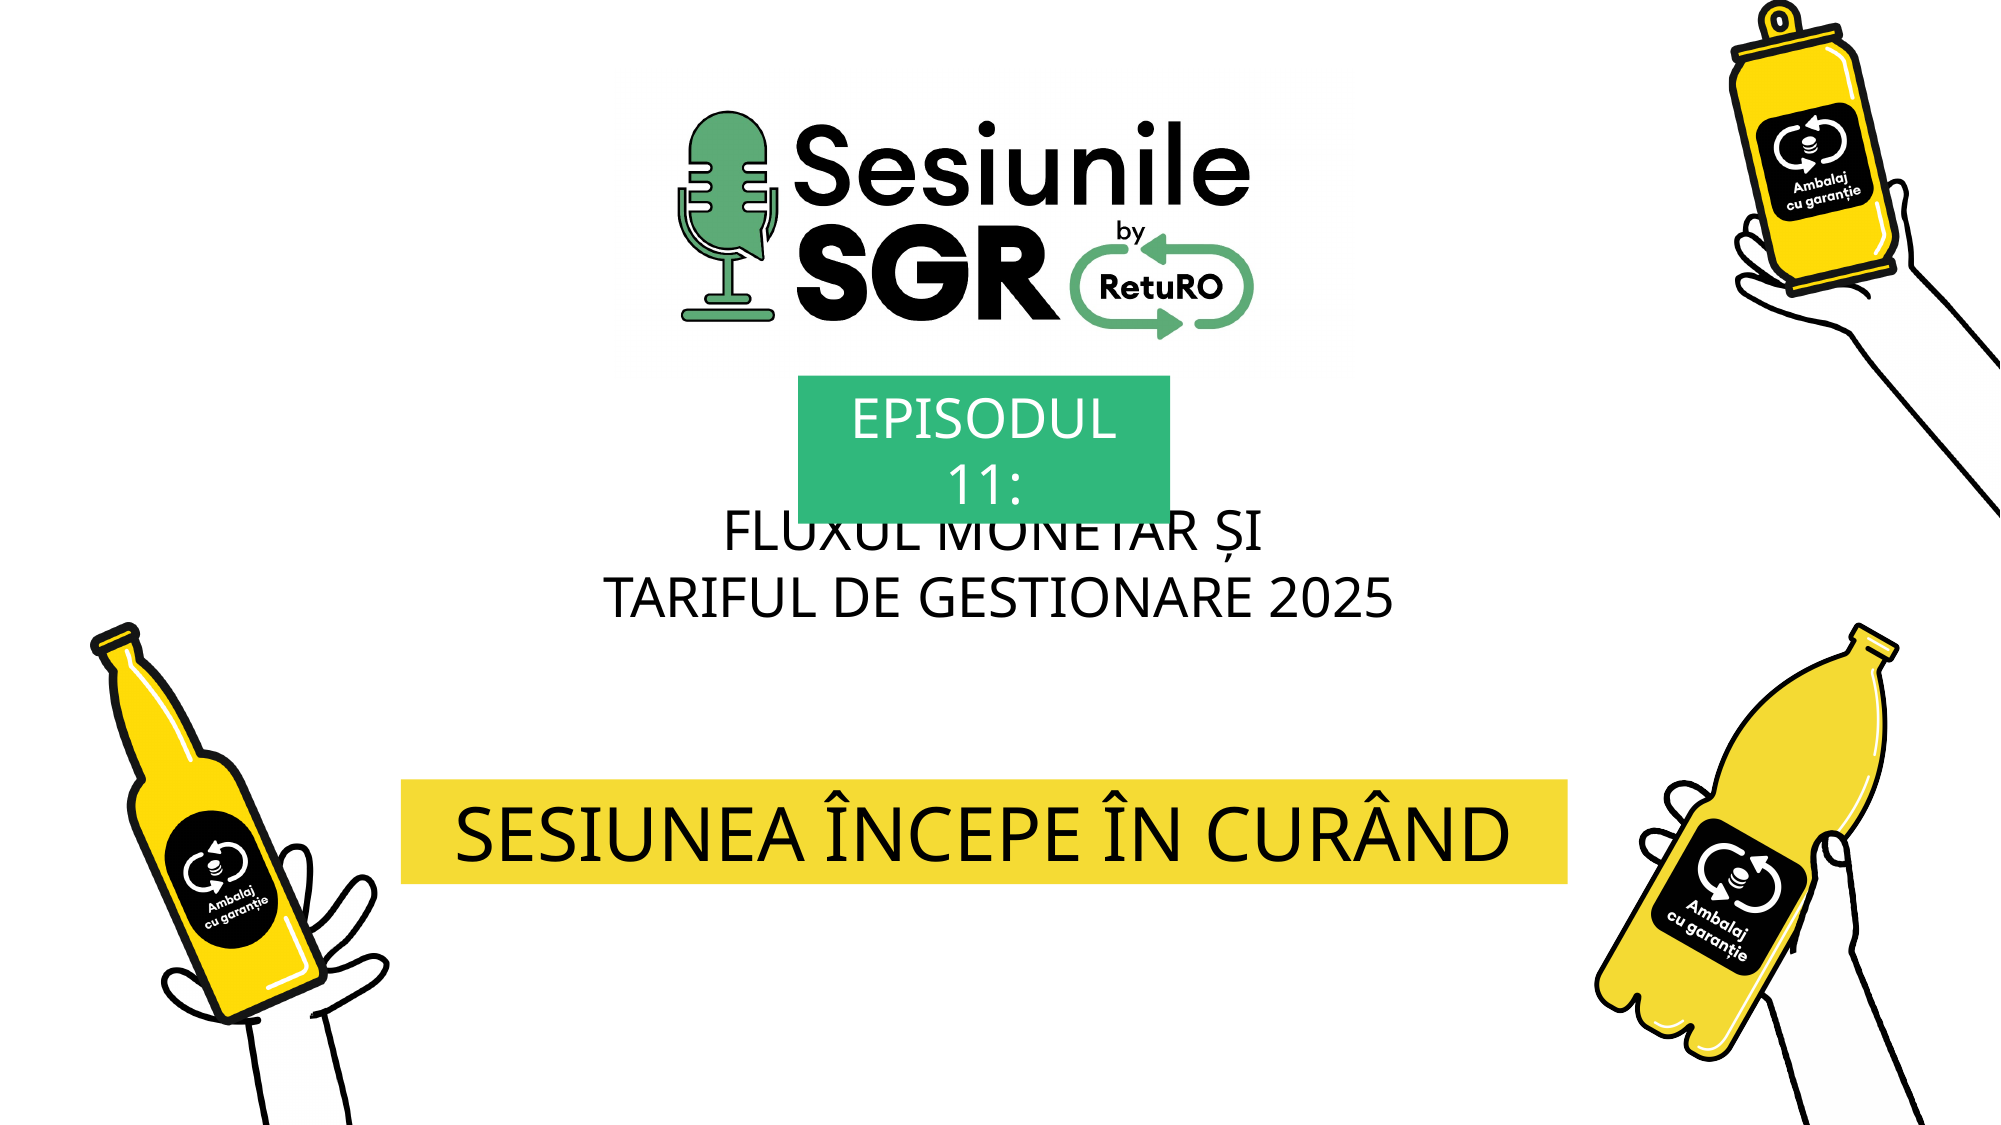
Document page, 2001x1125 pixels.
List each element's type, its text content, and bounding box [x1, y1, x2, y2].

picture [1529, 0, 2000, 1125]
text_box FLUXUL MONETAR ȘI TARIFUL DE GESTIONARE 2025 [296, 487, 1704, 636]
text_box EPISODUL 11: [798, 387, 1171, 524]
picture [613, 67, 1356, 379]
picture [89, 621, 391, 1125]
text_box SESIUNEA ÎNCEPE ÎN CURÂND [400, 779, 1523, 885]
